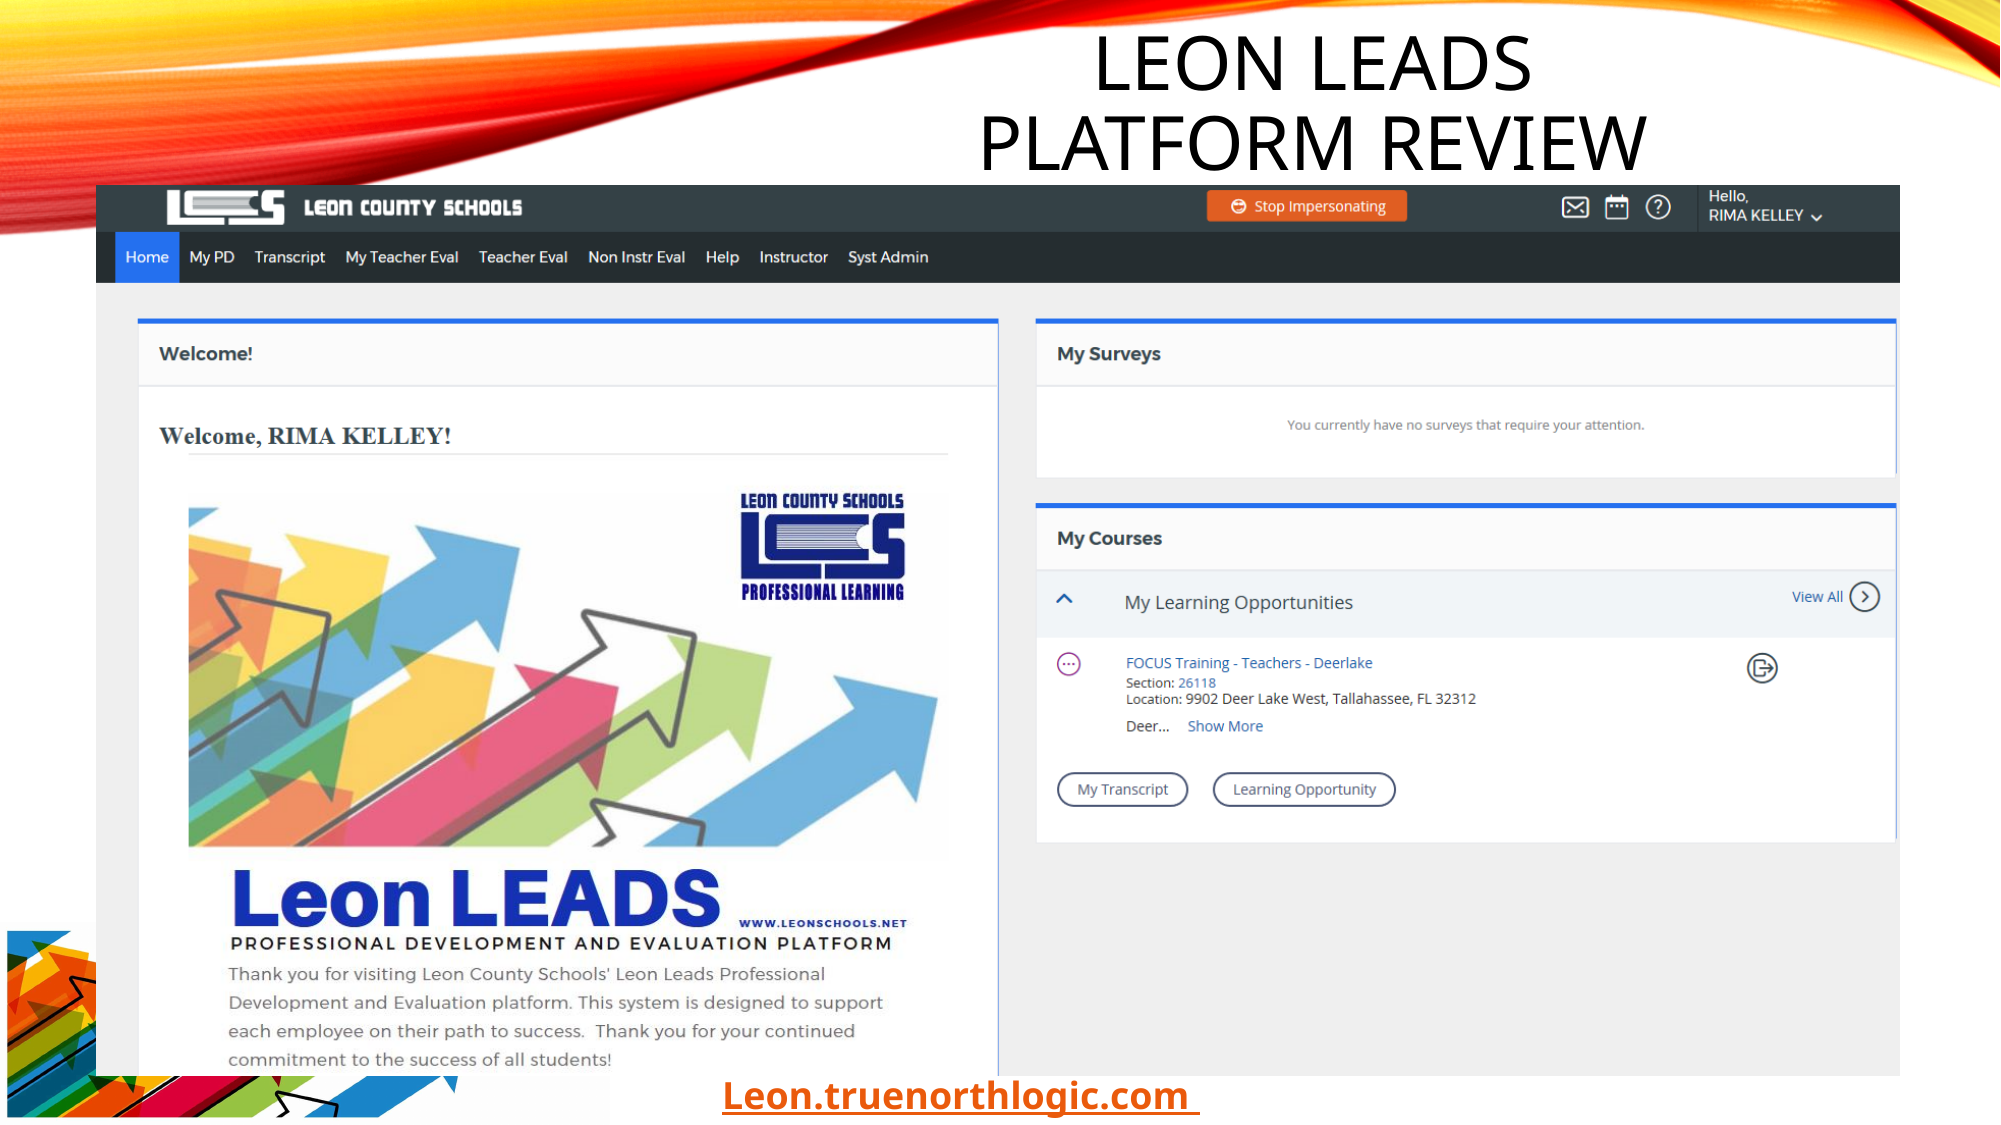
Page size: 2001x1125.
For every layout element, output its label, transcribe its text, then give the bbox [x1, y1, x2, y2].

picture [0, 0, 2000, 1125]
title Leon LEADS Platform Review [296, 12, 2000, 200]
text_box Leon.truenorthlogic.com [707, 1076, 1458, 1125]
